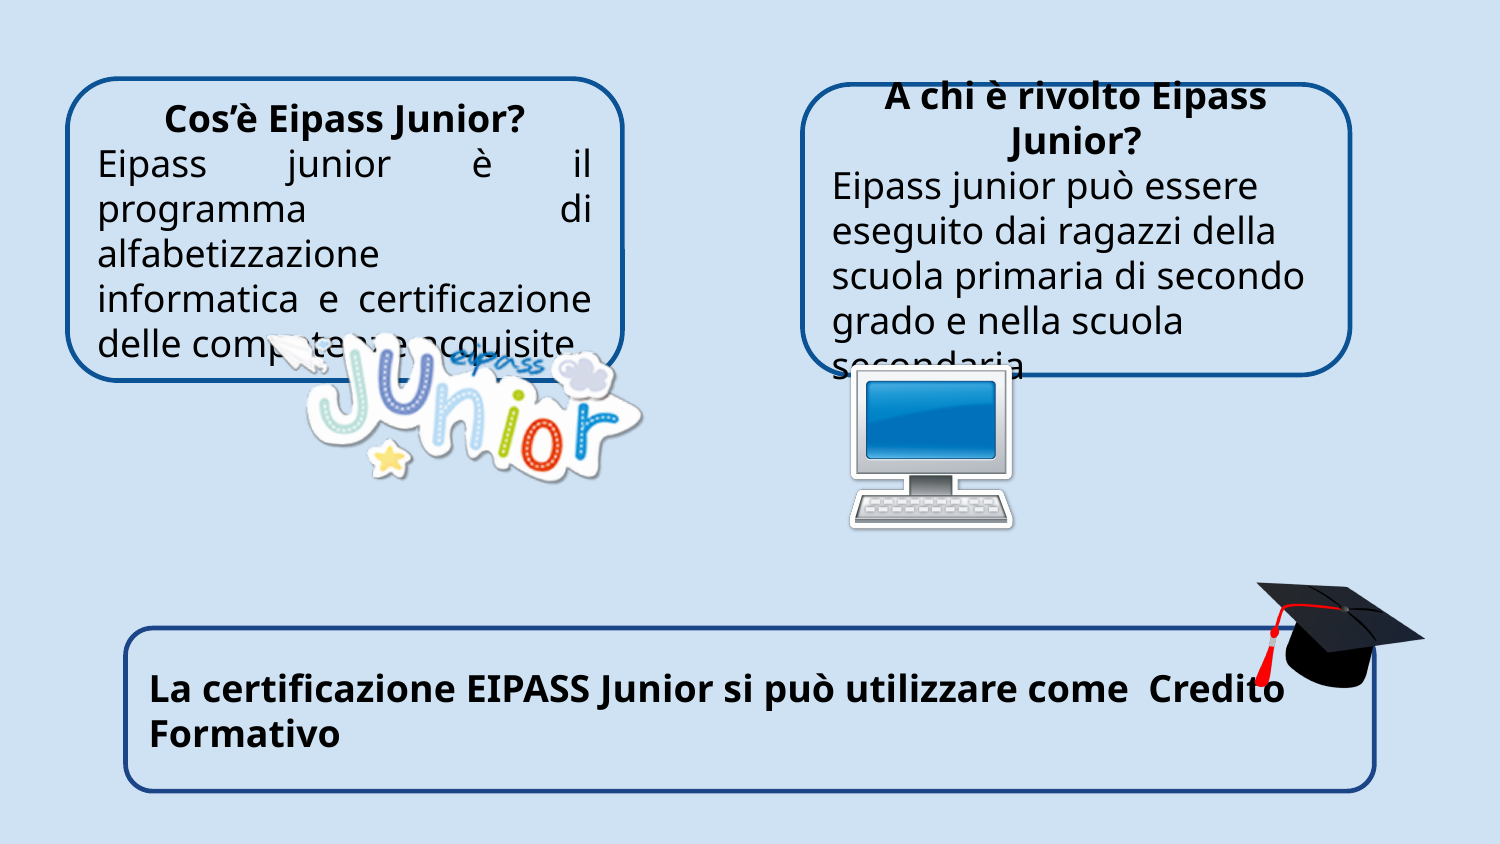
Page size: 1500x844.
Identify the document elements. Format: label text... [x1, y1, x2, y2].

text_box Cos’è Eipass Junior? Eipass junior è il programma di alfabetizzazione informatica e certificazione delle competenze acquisite. [67, 78, 623, 381]
text_box La certificazione EIPASS Junior si può utilizzare come Credito Formativo [125, 628, 1375, 792]
picture [844, 359, 1019, 535]
picture [1225, 559, 1432, 733]
picture [244, 304, 666, 520]
text_box A chi è rivolto Eipass Junior? Eipass junior può essere eseguito dai ragazzi della scuola primaria di secondo grado e nella scuola secondaria [802, 84, 1351, 375]
